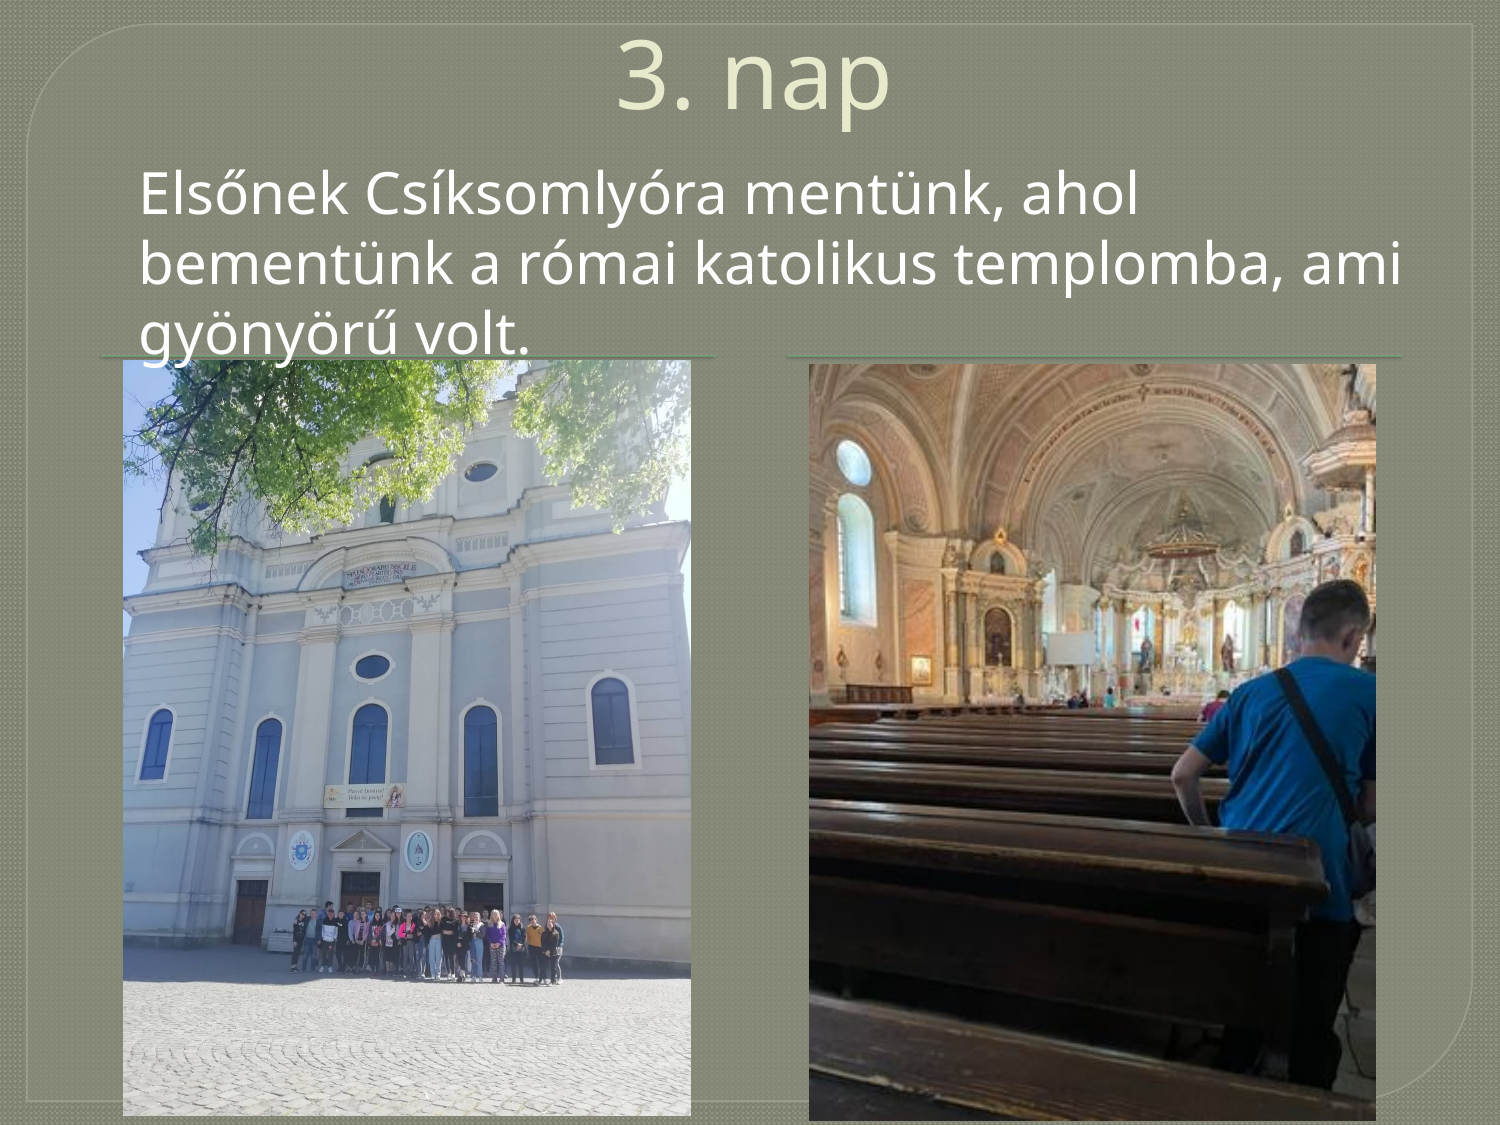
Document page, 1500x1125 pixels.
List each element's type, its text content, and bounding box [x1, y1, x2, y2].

title 3. nap [537, 0, 963, 136]
picture [123, 359, 692, 1117]
picture [808, 363, 1377, 1122]
text_box Elsőnek Csíksomlyóra mentünk, ahol bementünk a római katolikus templomba, ami gyönyörű volt. [123, 149, 1483, 374]
